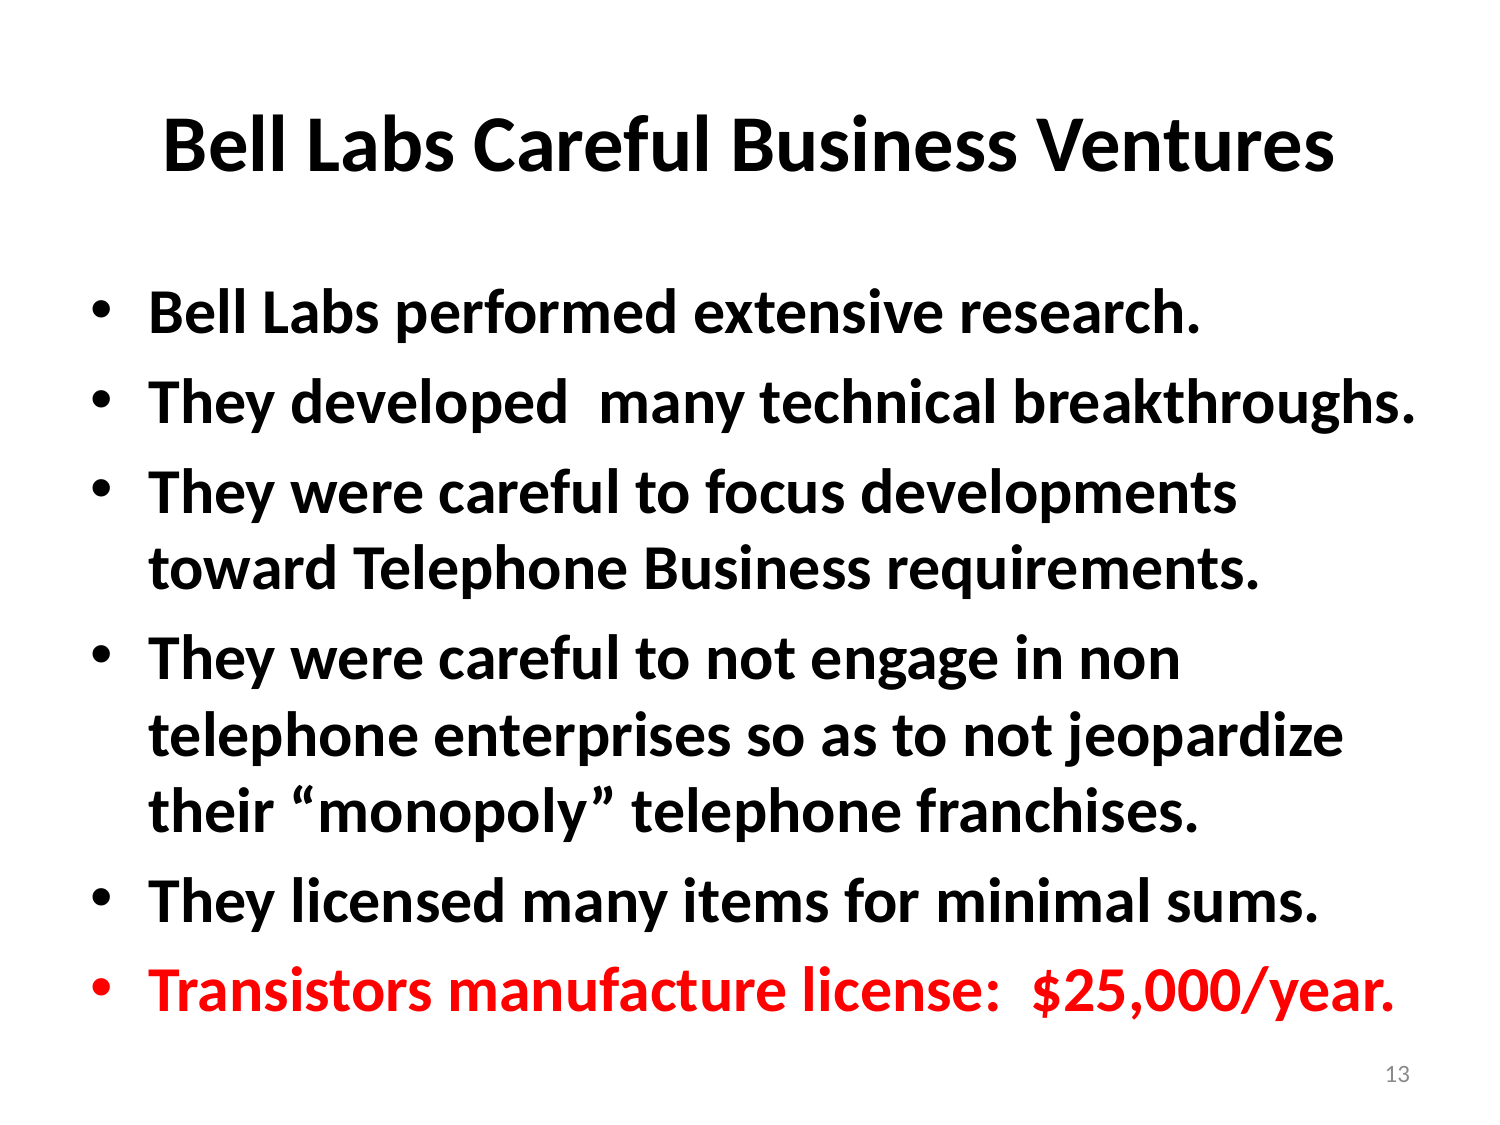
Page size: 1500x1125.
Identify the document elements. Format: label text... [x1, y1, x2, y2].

list Bell Labs performed extensive research. They developed many technical breakthroughs. They were careful to focus developments toward Telephone Business requirements. They were careful to not engage in non telephone enterprises so as to not jeopardize their “monopoly” telephone franchises. They licensed many items for minimal sums. Transistors manufacture license: $25,000/year. [75, 262, 1450, 1075]
slide_number 13 [1074, 1042, 1425, 1103]
title Bell Labs Careful Business Ventures [75, 45, 1425, 233]
